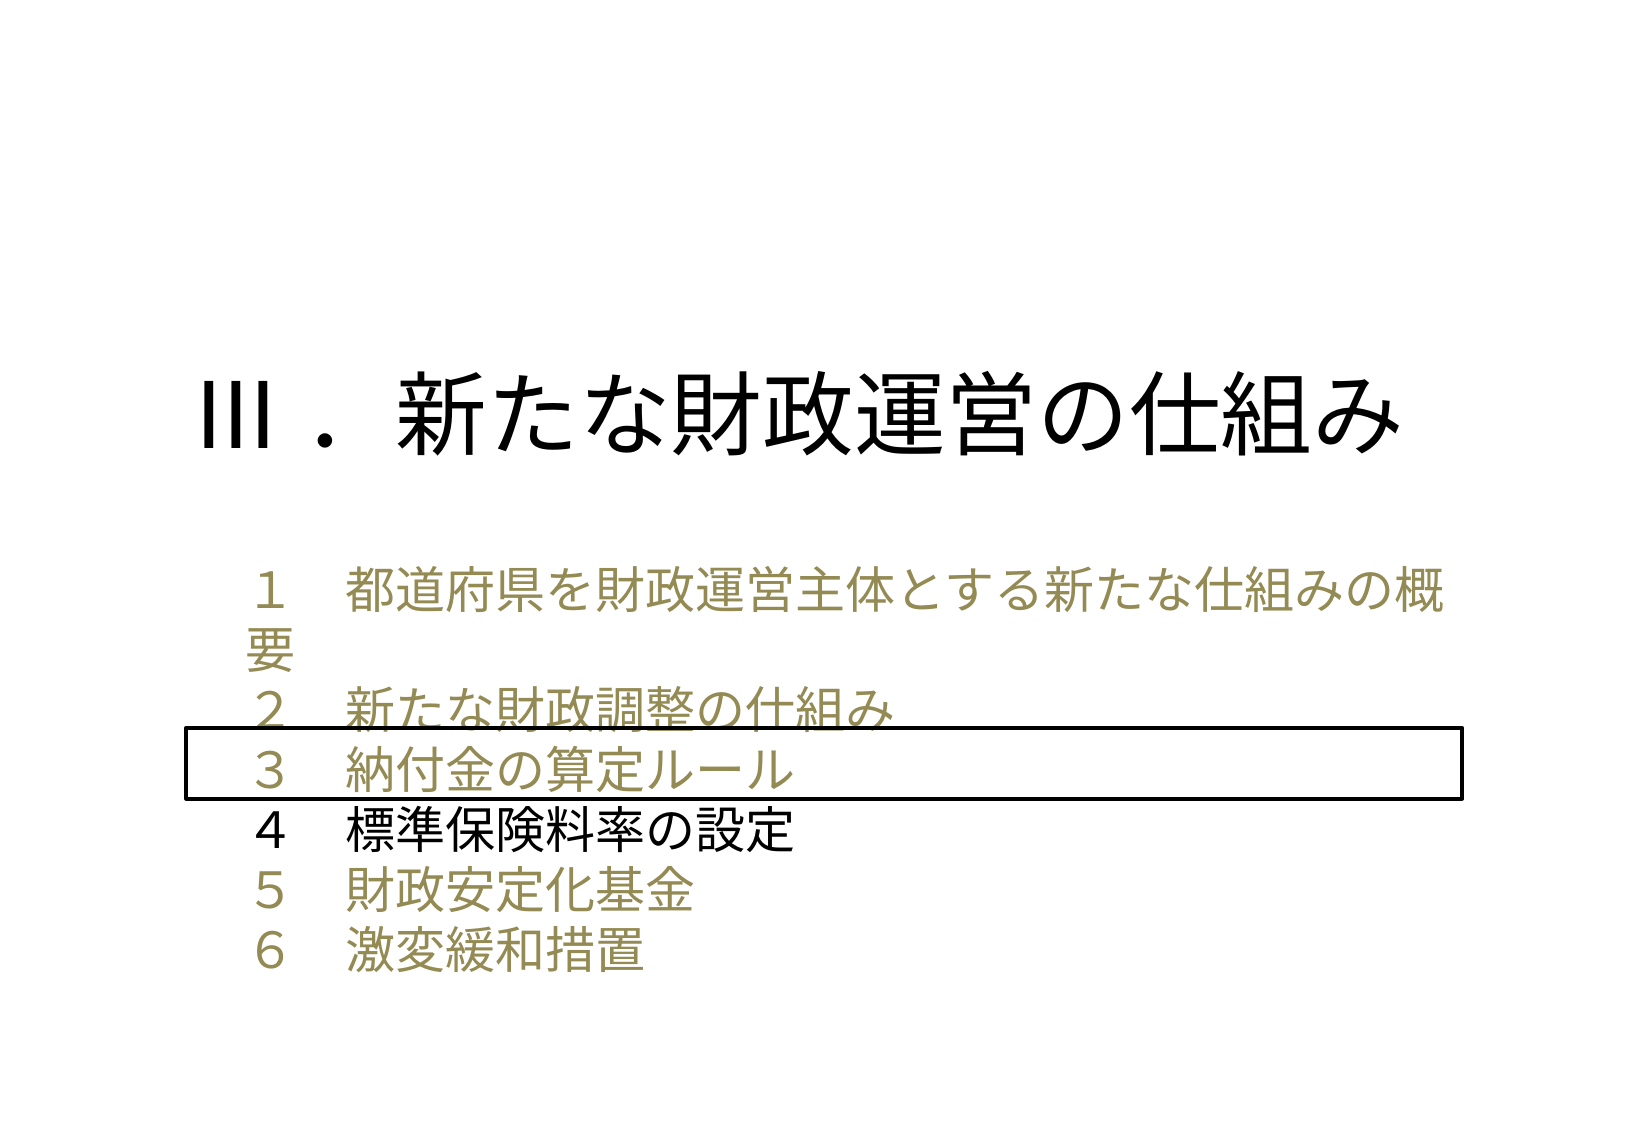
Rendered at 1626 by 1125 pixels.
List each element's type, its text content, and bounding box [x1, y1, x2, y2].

text_box １ 都道府県を財政運営主体とする新たな仕組みの概要 ２ 新たな財政調整の仕組み ３ 納付金の算定ルール ４ 標準保険料率の設定 ５ 財政安定化基金 ６ 激変緩和措置 [186, 550, 1498, 941]
title Ⅲ．新たな財政運営の仕組み [91, 290, 1504, 532]
text_box [184, 726, 1464, 801]
